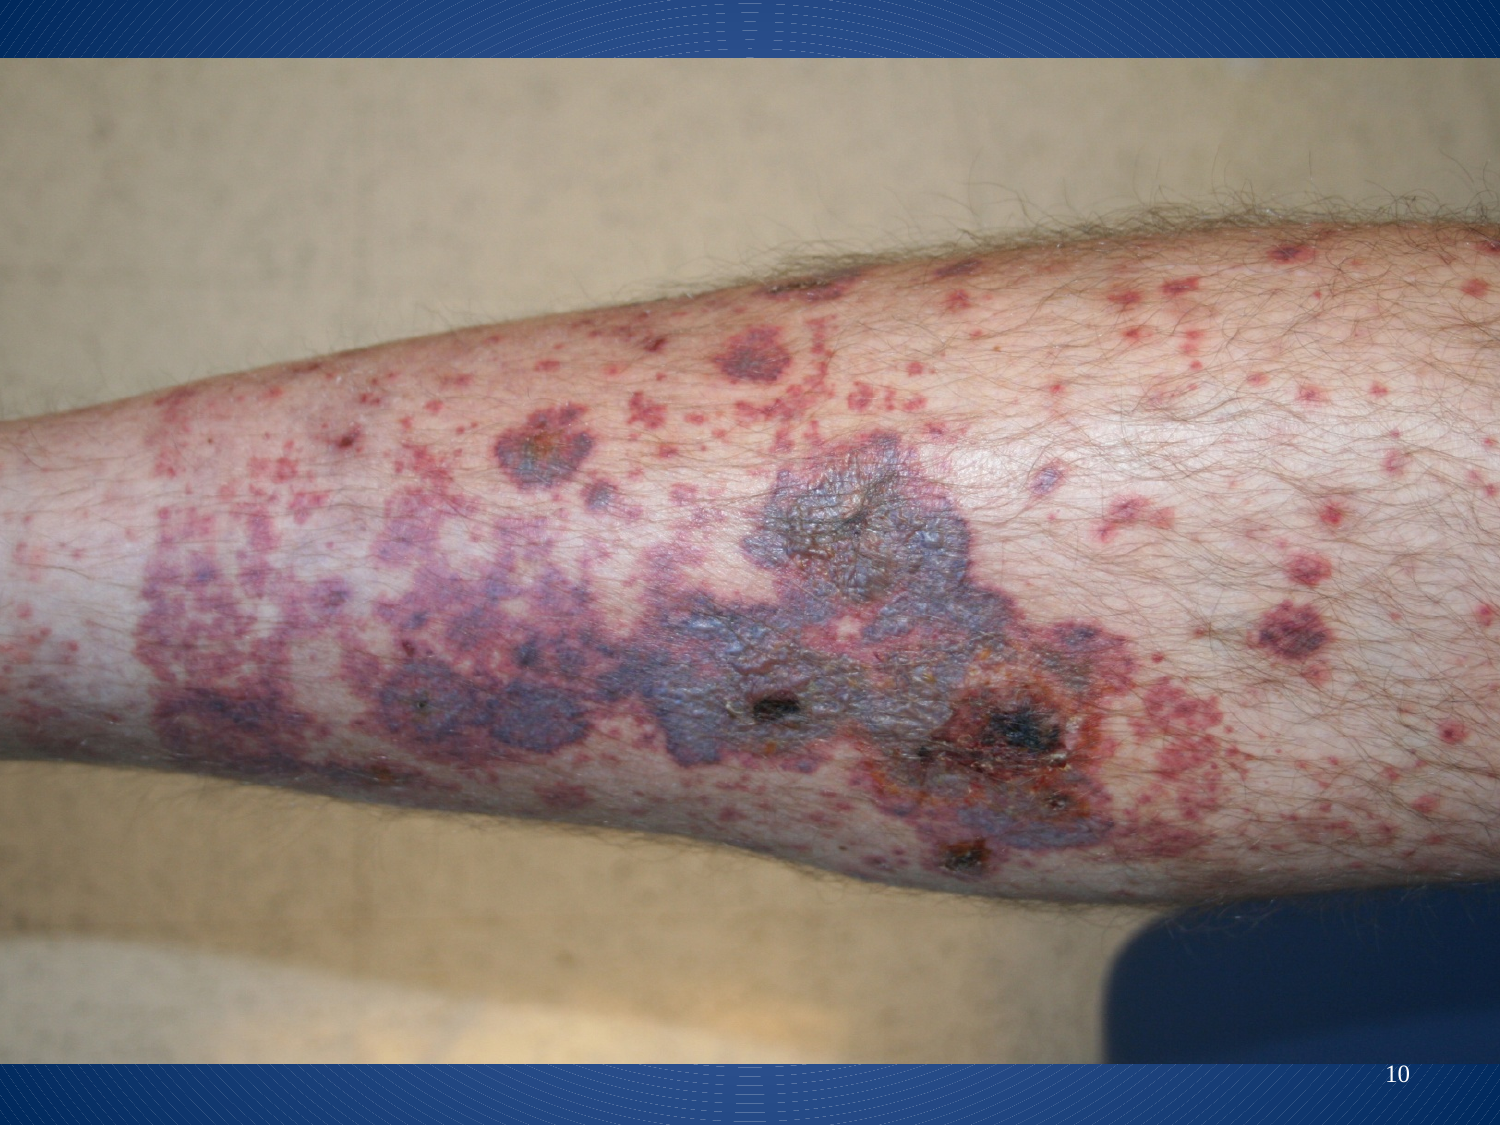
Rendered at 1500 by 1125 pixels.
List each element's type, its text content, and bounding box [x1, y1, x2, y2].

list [0, 58, 1500, 1064]
slide_number 10 [1074, 1071, 1425, 1103]
